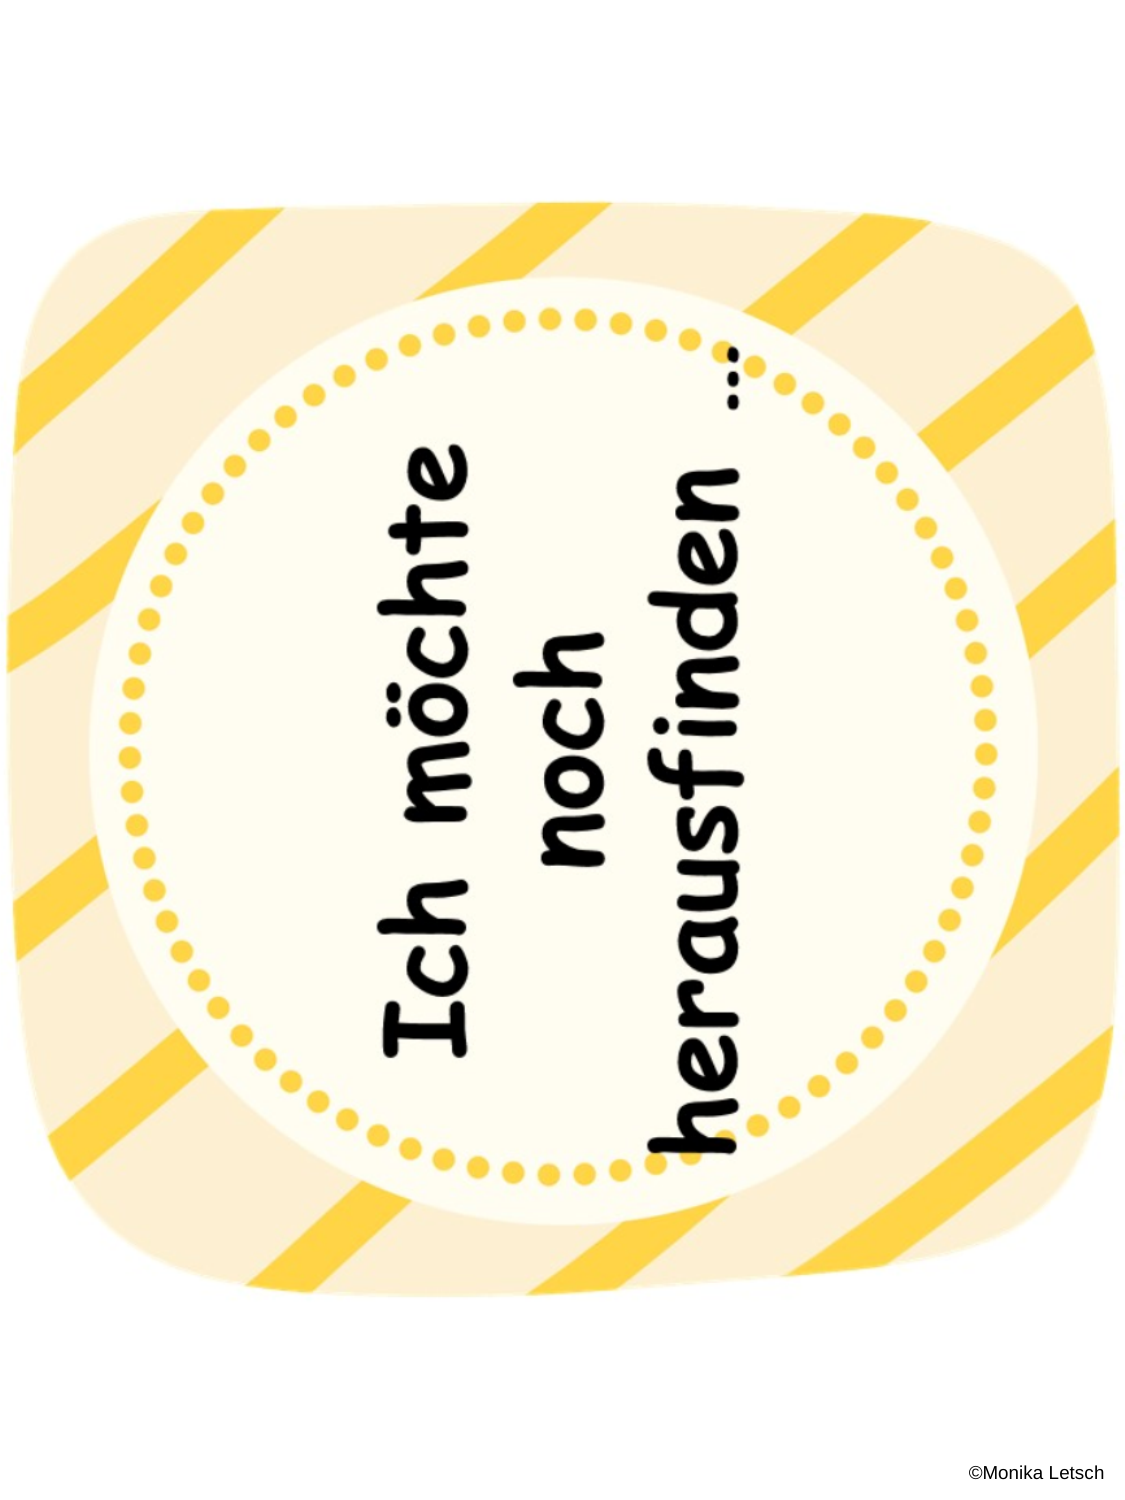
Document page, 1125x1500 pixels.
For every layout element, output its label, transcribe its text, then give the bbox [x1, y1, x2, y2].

picture [0, 1, 1125, 1498]
text_box ©Monika Letsch [954, 1453, 1125, 1491]
